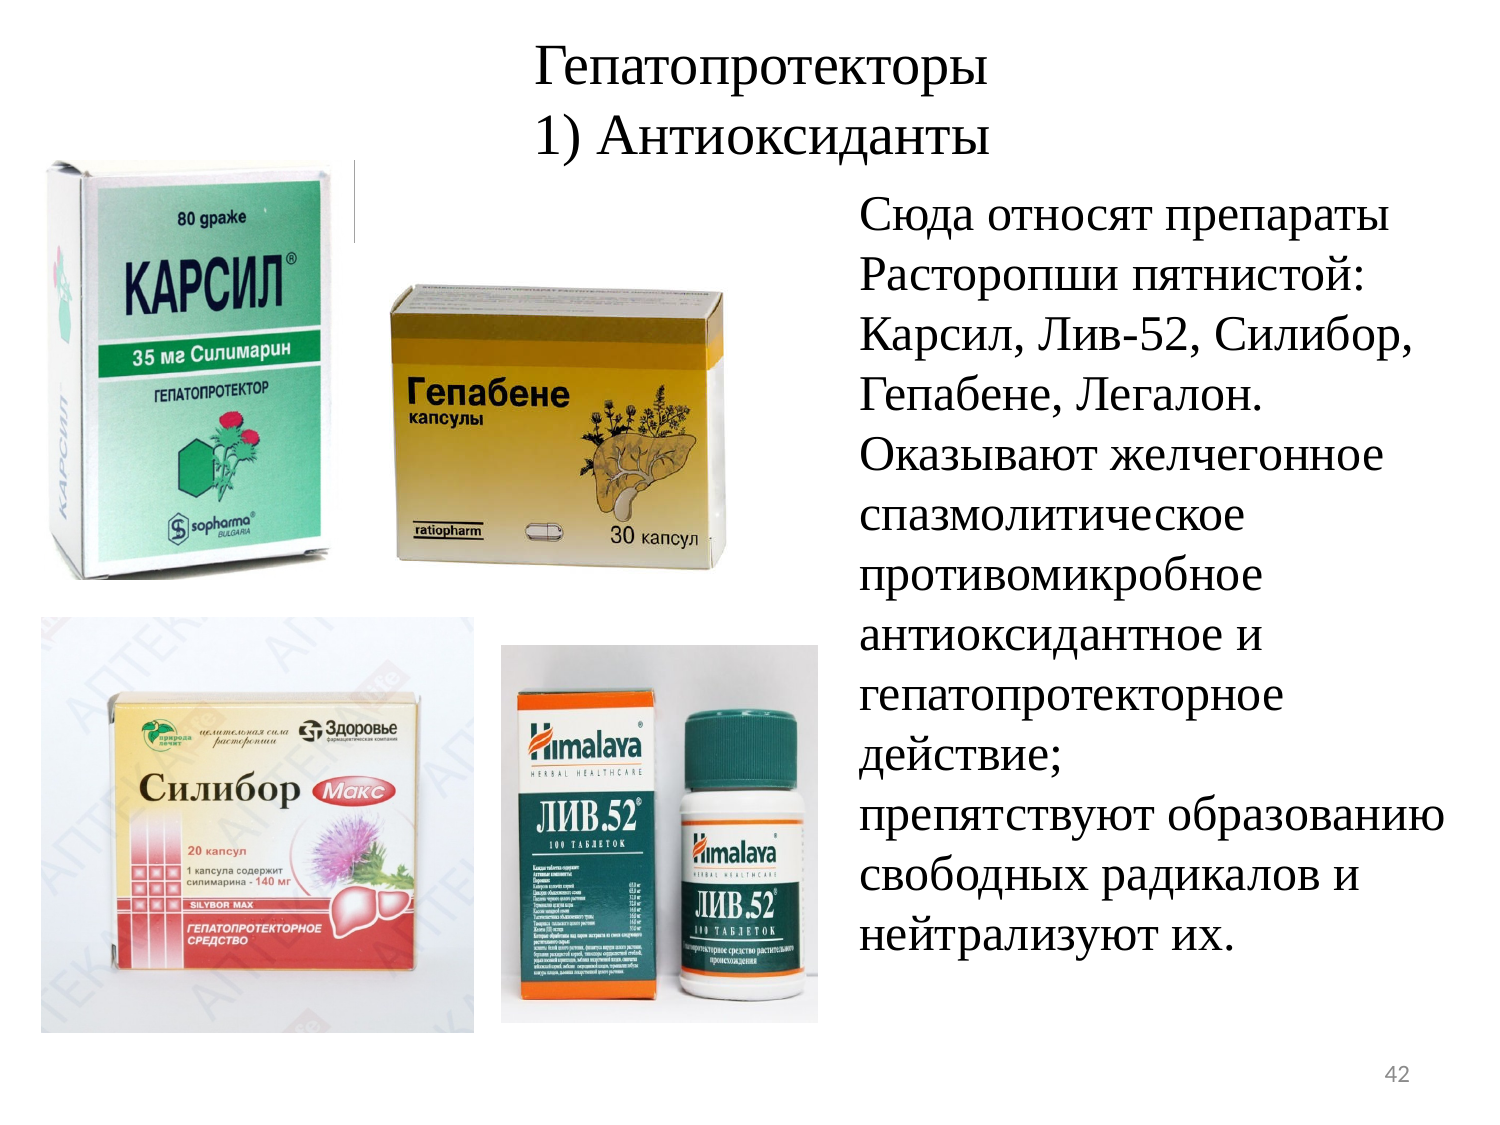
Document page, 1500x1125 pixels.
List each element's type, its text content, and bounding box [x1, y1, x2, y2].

slide_number 42 [1074, 1042, 1425, 1103]
picture [501, 644, 818, 1024]
picture [29, 160, 783, 610]
text_box Сюда относят препараты Расторопши пятнистой: Карсил, Лив-52, Силибор, Гепабене, Легалон. Оказывают желчегонное спазмолитическое противомикробное антиоксидантное и гепатопротекторное действие; препятствуют образованию свободных радикалов и нейтрализуют их. [844, 172, 1471, 968]
picture [41, 617, 474, 1033]
text_box Гепатопротекторы 1) Антиоксиданты [56, 19, 1467, 174]
